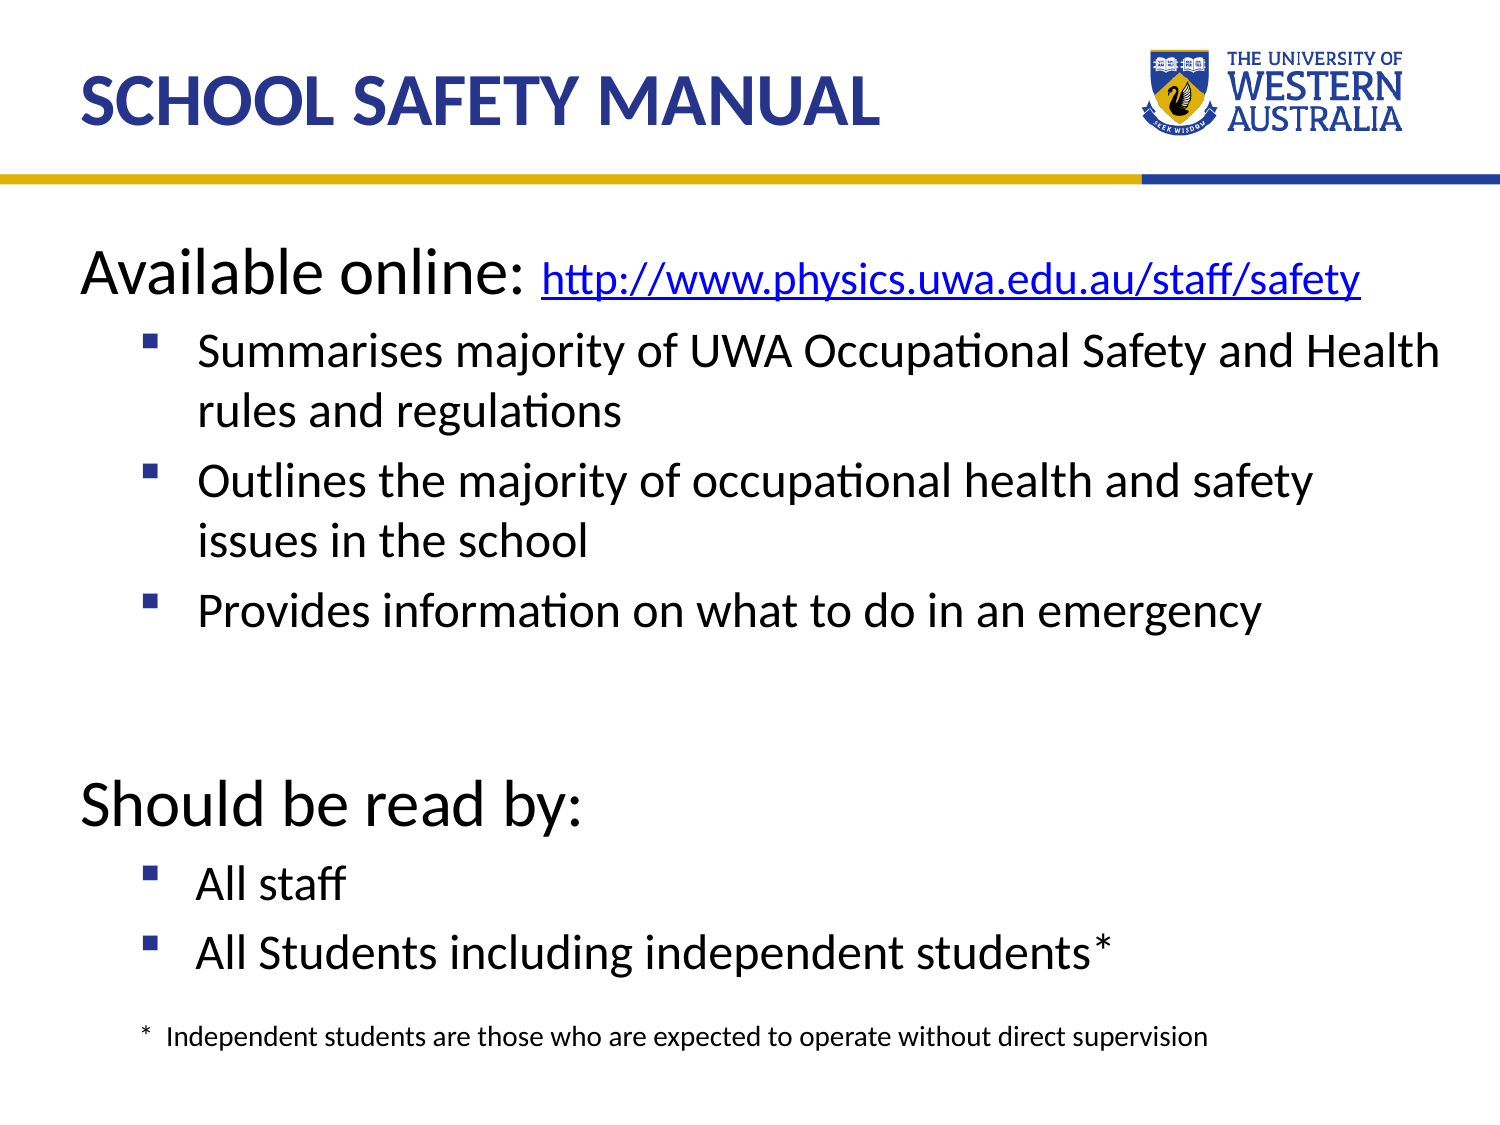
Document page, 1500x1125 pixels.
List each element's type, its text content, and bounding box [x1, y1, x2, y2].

list SCHOOL SAFETY MANUAL [64, 42, 1128, 173]
picture [0, 0, 1500, 184]
list Available online: http://www.physics.uwa.edu.au/staff/safety Summarises majority of UWA Occupational Safety and Health rules and regulations Outlines the majority of occupational health and safety issues in the school Provides information on what to do in an emergency Should be read by: All staff All Students including independent students* * Independent students are those who are expected to operate without direct supervision [64, 219, 1459, 1071]
